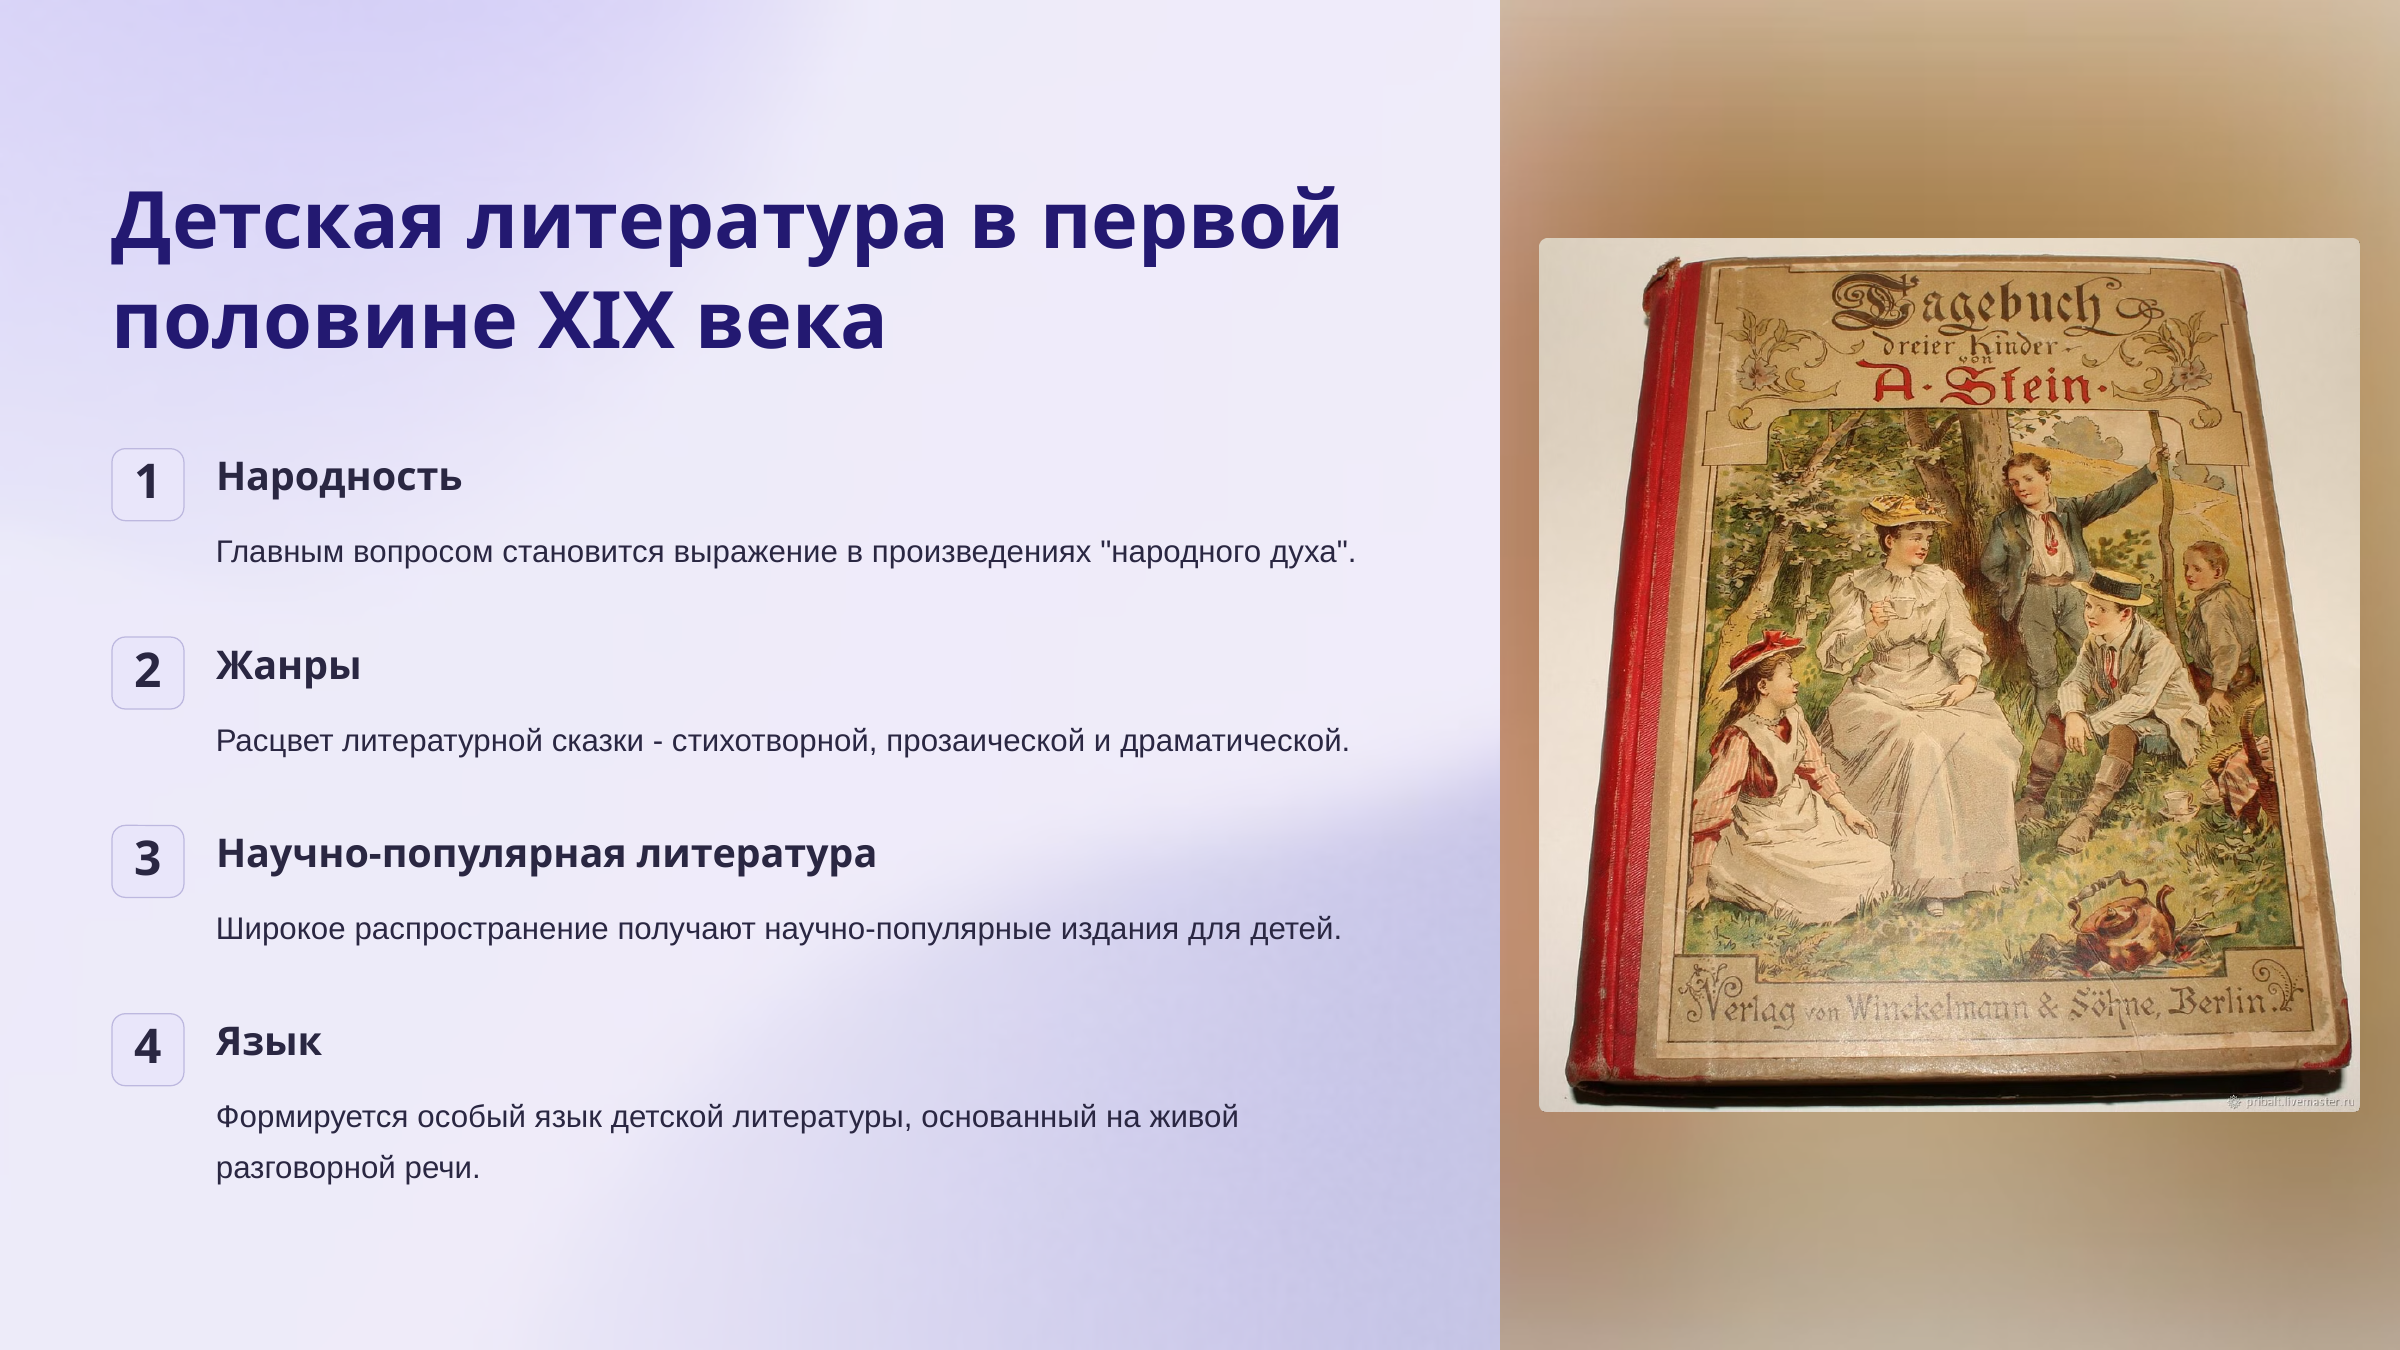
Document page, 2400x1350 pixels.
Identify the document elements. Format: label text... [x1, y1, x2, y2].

text_box [111, 448, 184, 521]
text_box Широкое распространение получают научно-популярные издания для детей. [215, 894, 1388, 946]
text_box 1 [138, 460, 158, 509]
text_box [111, 825, 184, 898]
text_box Главным вопросом становится выражение в произведениях "народного духа". [215, 517, 1388, 569]
text_box 3 [134, 837, 162, 886]
text_box Расцвет литературной сказки - стихотворной, прозаической и драматической. [215, 706, 1388, 758]
text_box Жанры [215, 637, 616, 687]
text_box 4 [133, 1025, 163, 1074]
text_box Народность [215, 448, 616, 499]
text_box Детская литература в первой половине XIX века [111, 164, 1388, 365]
text_box [111, 1013, 184, 1086]
text_box Научно-популярная литература [215, 825, 890, 876]
text_box 2 [134, 649, 162, 697]
text_box [111, 636, 184, 710]
text_box Формируется особый язык детской литературы, основанный на живой разговорной речи. [215, 1082, 1388, 1186]
text_box Язык [215, 1013, 616, 1064]
picture [1499, 0, 2400, 1350]
